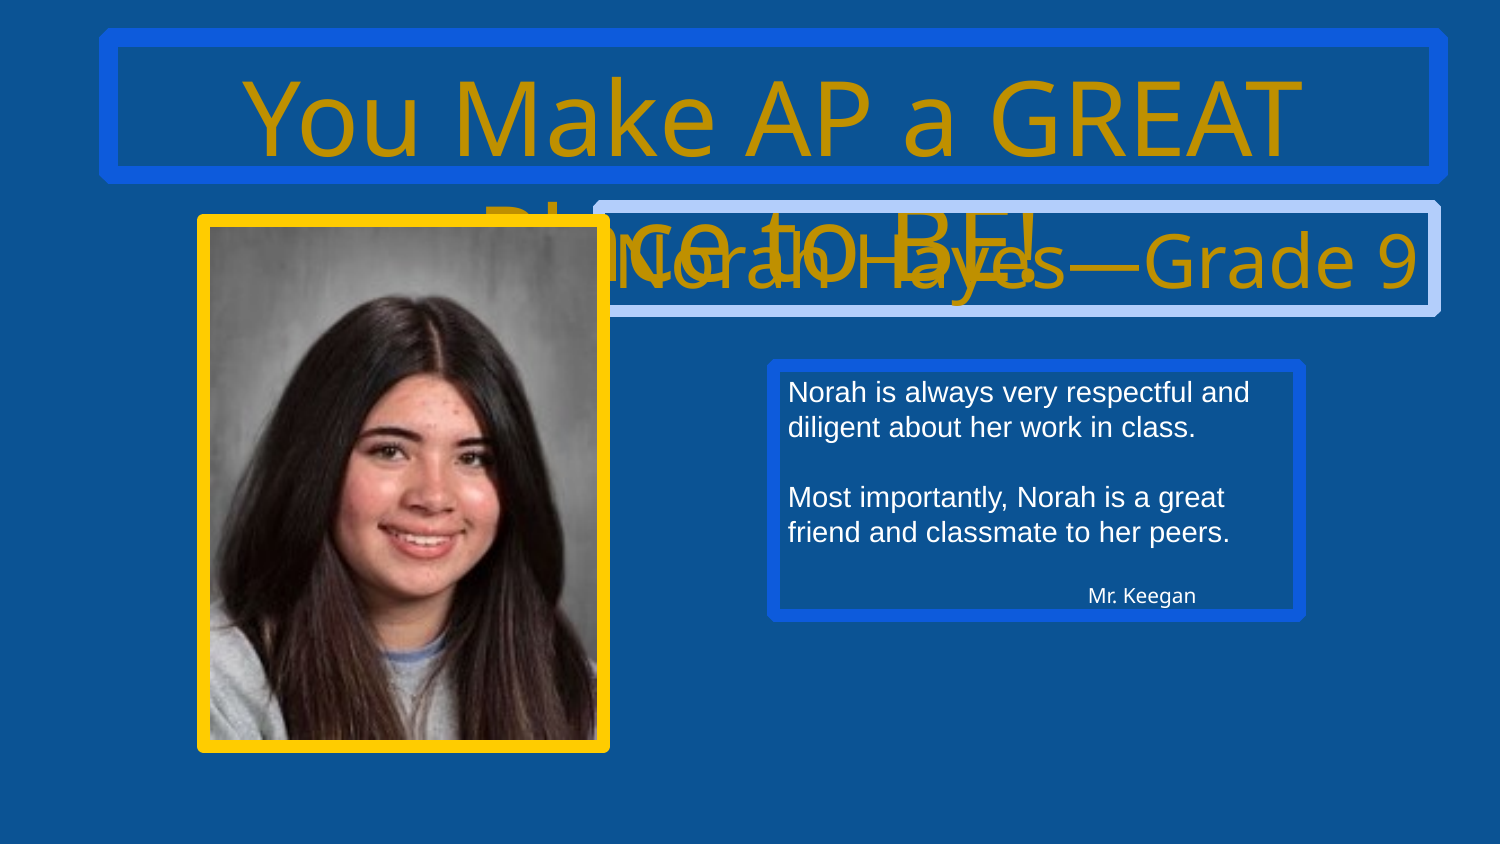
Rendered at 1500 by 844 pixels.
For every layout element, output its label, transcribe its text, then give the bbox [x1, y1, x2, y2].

text_box Norah Hayes—Grade 9 [599, 206, 1435, 312]
text_box Norah is always very respectful and diligent about her work in class. Most importantly, Norah is a great friend and classmate to her peers. Mr. Keegan [773, 365, 1300, 616]
text_box You Make AP a GREAT Place to BE! [108, 37, 1439, 175]
picture [209, 226, 598, 740]
